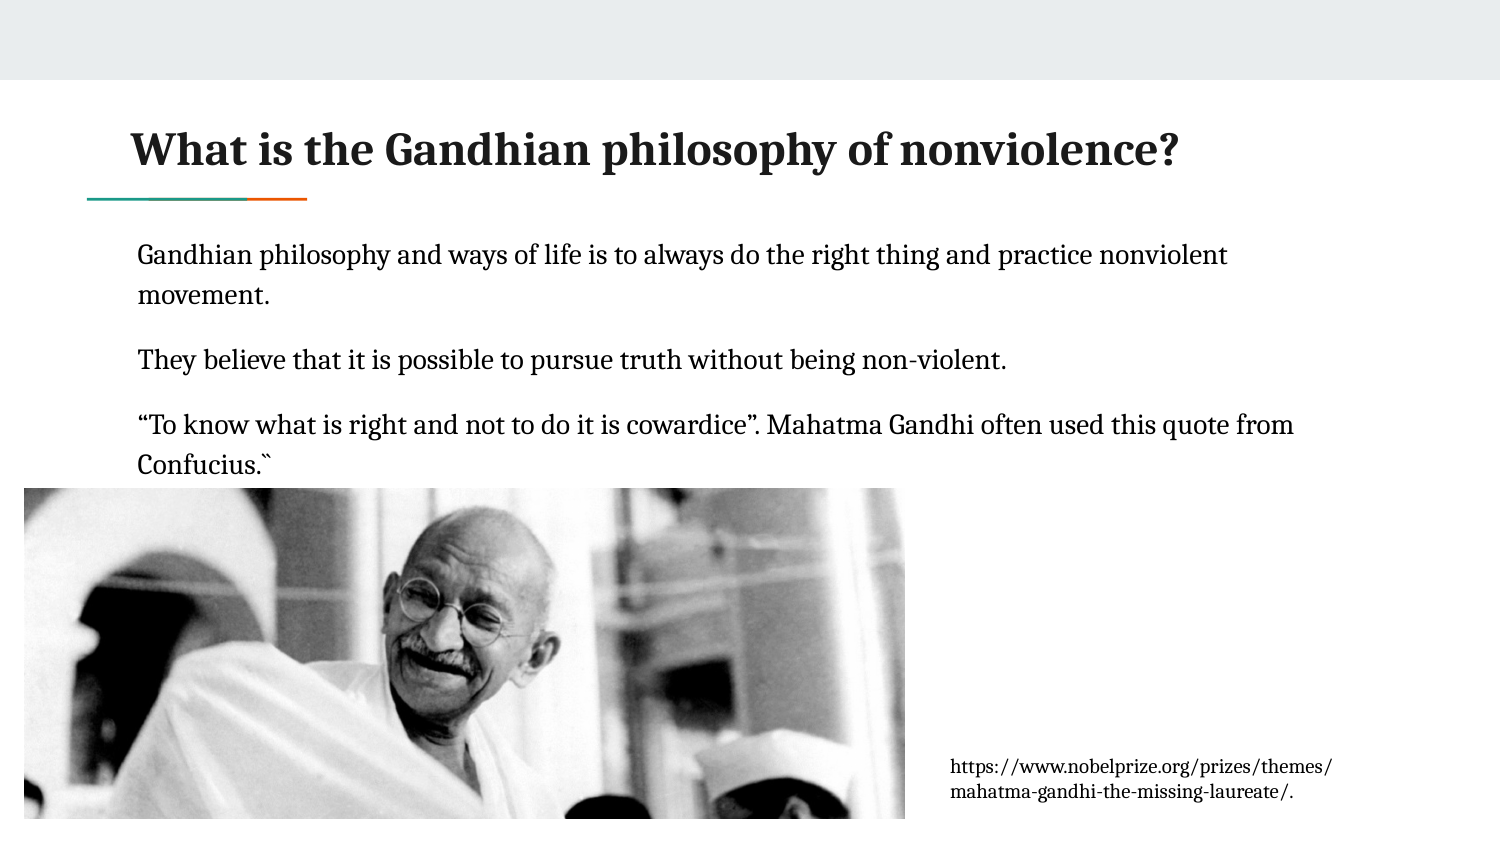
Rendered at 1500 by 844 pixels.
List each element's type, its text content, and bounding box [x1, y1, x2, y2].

list Gandhian philosophy and ways of life is to always do the right thing and practice nonviolent movement. They believe that it is possible to pursue truth without being non-violent. “To know what is right and not to do it is cowardice”. Mahatma Gandhi often used this quote from Confucius.`` [47, 215, 1381, 489]
title What is the Gandhian philosophy of nonviolence? [115, 102, 1394, 191]
picture [24, 488, 905, 819]
text_box https://www.nobelprize.org/prizes/themes/mahatma-gandhi-the-missing-laureate/. [935, 737, 1428, 818]
